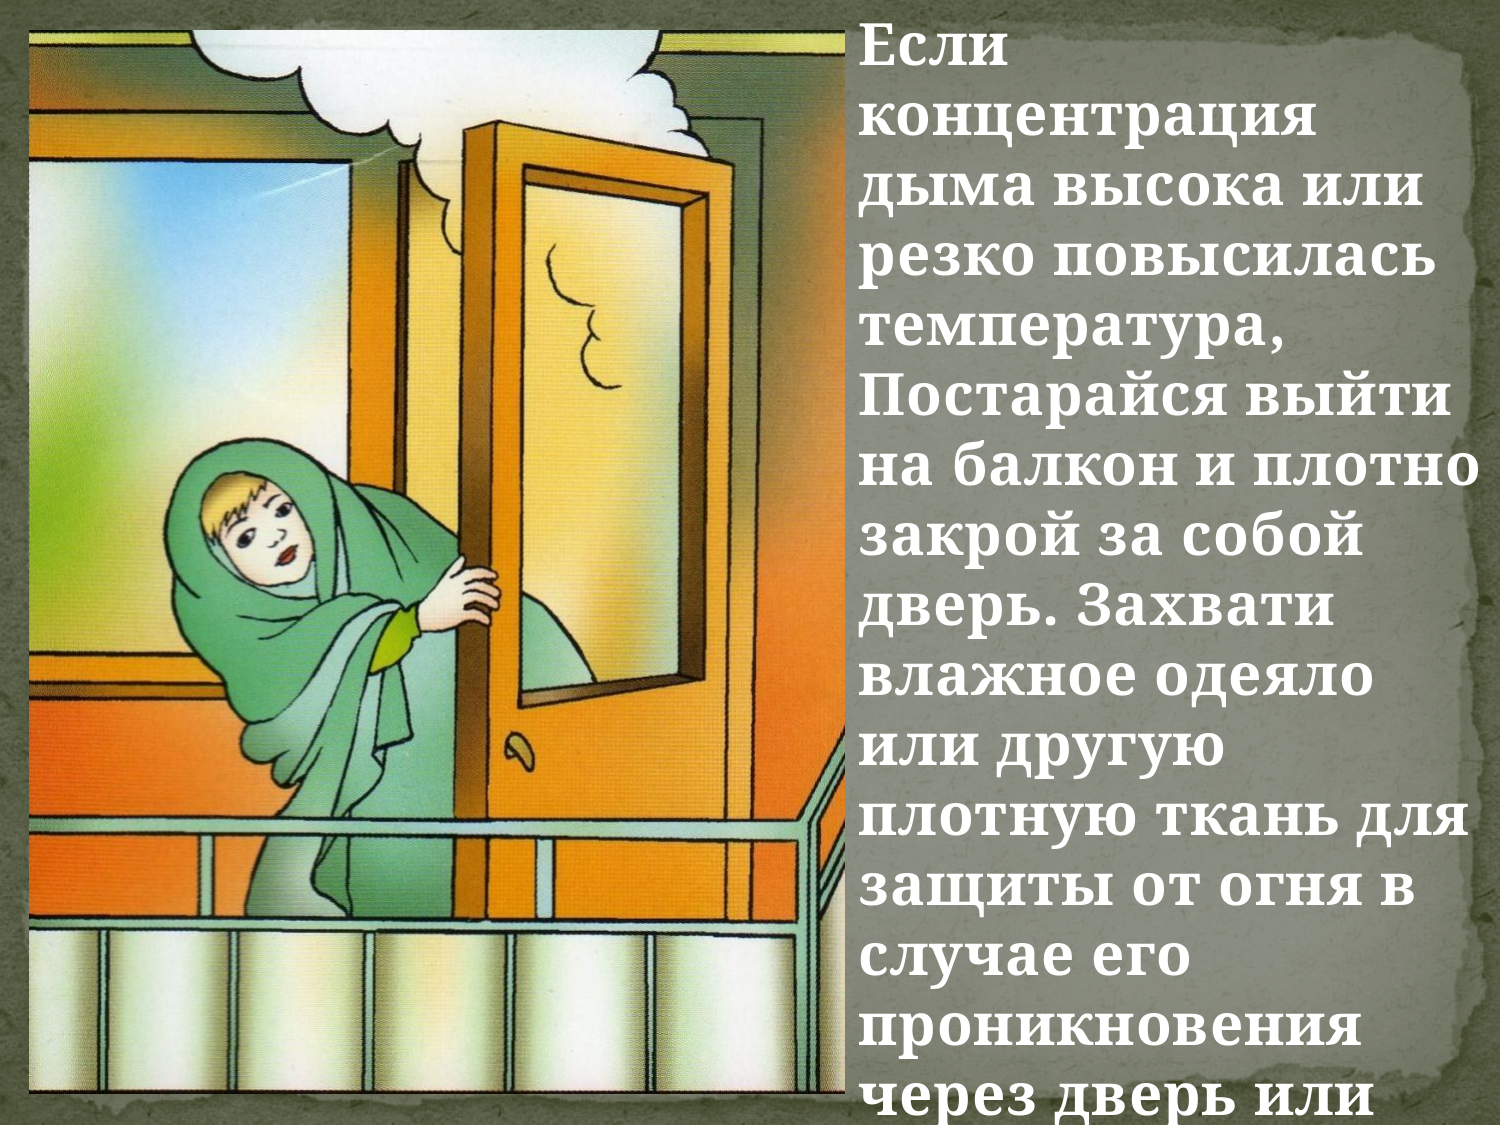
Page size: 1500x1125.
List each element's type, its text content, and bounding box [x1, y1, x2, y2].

picture [29, 30, 844, 1094]
text_box Если концентрация дыма высока или резко повысилась температура, Постарайся выйти на балкон и плотно закрой за собой дверь. Захвати влажное одеяло или другую плотную ткань для защиты от огня в случае его проникновения через дверь или окно. [843, 0, 1500, 1125]
